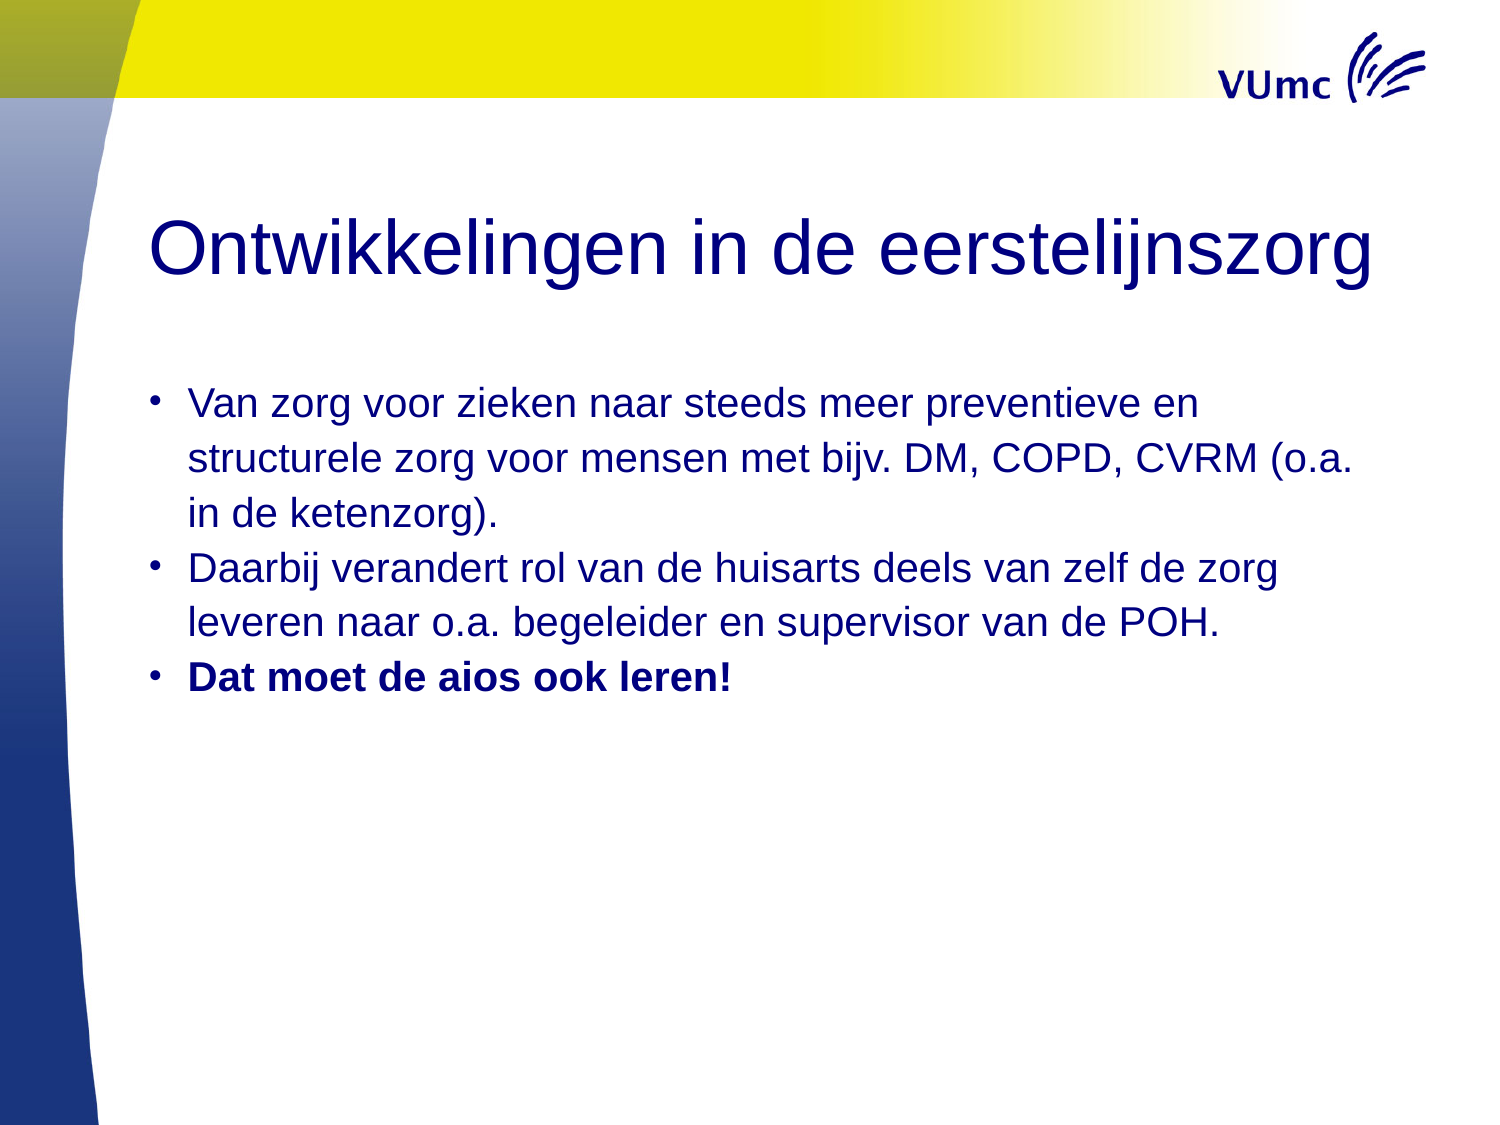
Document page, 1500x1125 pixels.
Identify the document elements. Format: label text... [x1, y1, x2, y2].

list Van zorg voor zieken naar steeds meer preventieve en structurele zorg voor mensen met bijv. DM, COPD, CVRM (o.a. in de ketenzorg). Daarbij verandert rol van de huisarts deels van zelf de zorg leveren naar o.a. begeleider en supervisor van de POH. Dat moet de aios ook leren! [148, 370, 1387, 1038]
picture [0, 0, 1500, 1125]
title Ontwikkelingen in de eerstelijnszorg [148, 158, 1387, 329]
